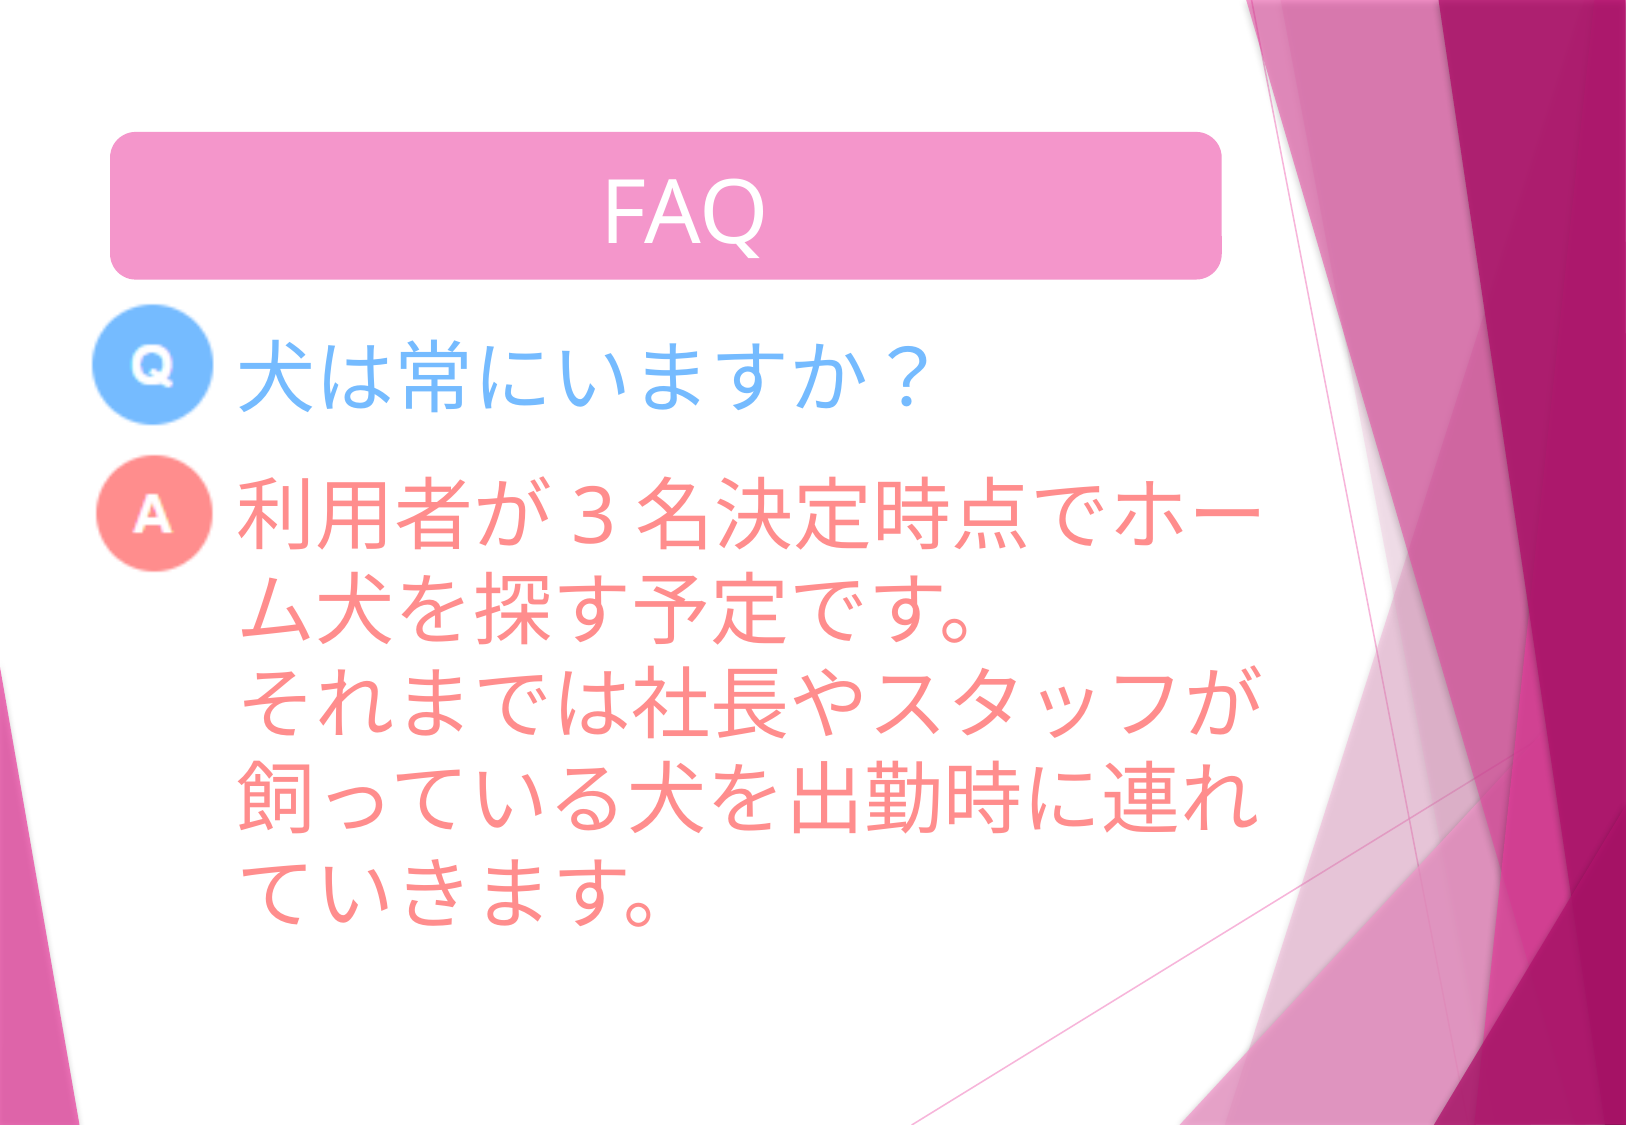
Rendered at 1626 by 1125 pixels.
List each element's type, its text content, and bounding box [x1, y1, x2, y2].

text_box [111, 292, 1443, 996]
picture [60, 291, 239, 594]
text_box [110, 131, 1222, 280]
text_box 利用者が3名決定時点でホーム犬を探す予定です。 それまでは社長やスタッフが飼っている犬を出勤時に連れていきます。 [221, 456, 1305, 946]
text_box 犬は常にいますか？ [227, 319, 1305, 430]
title FAQ [174, 147, 1196, 292]
